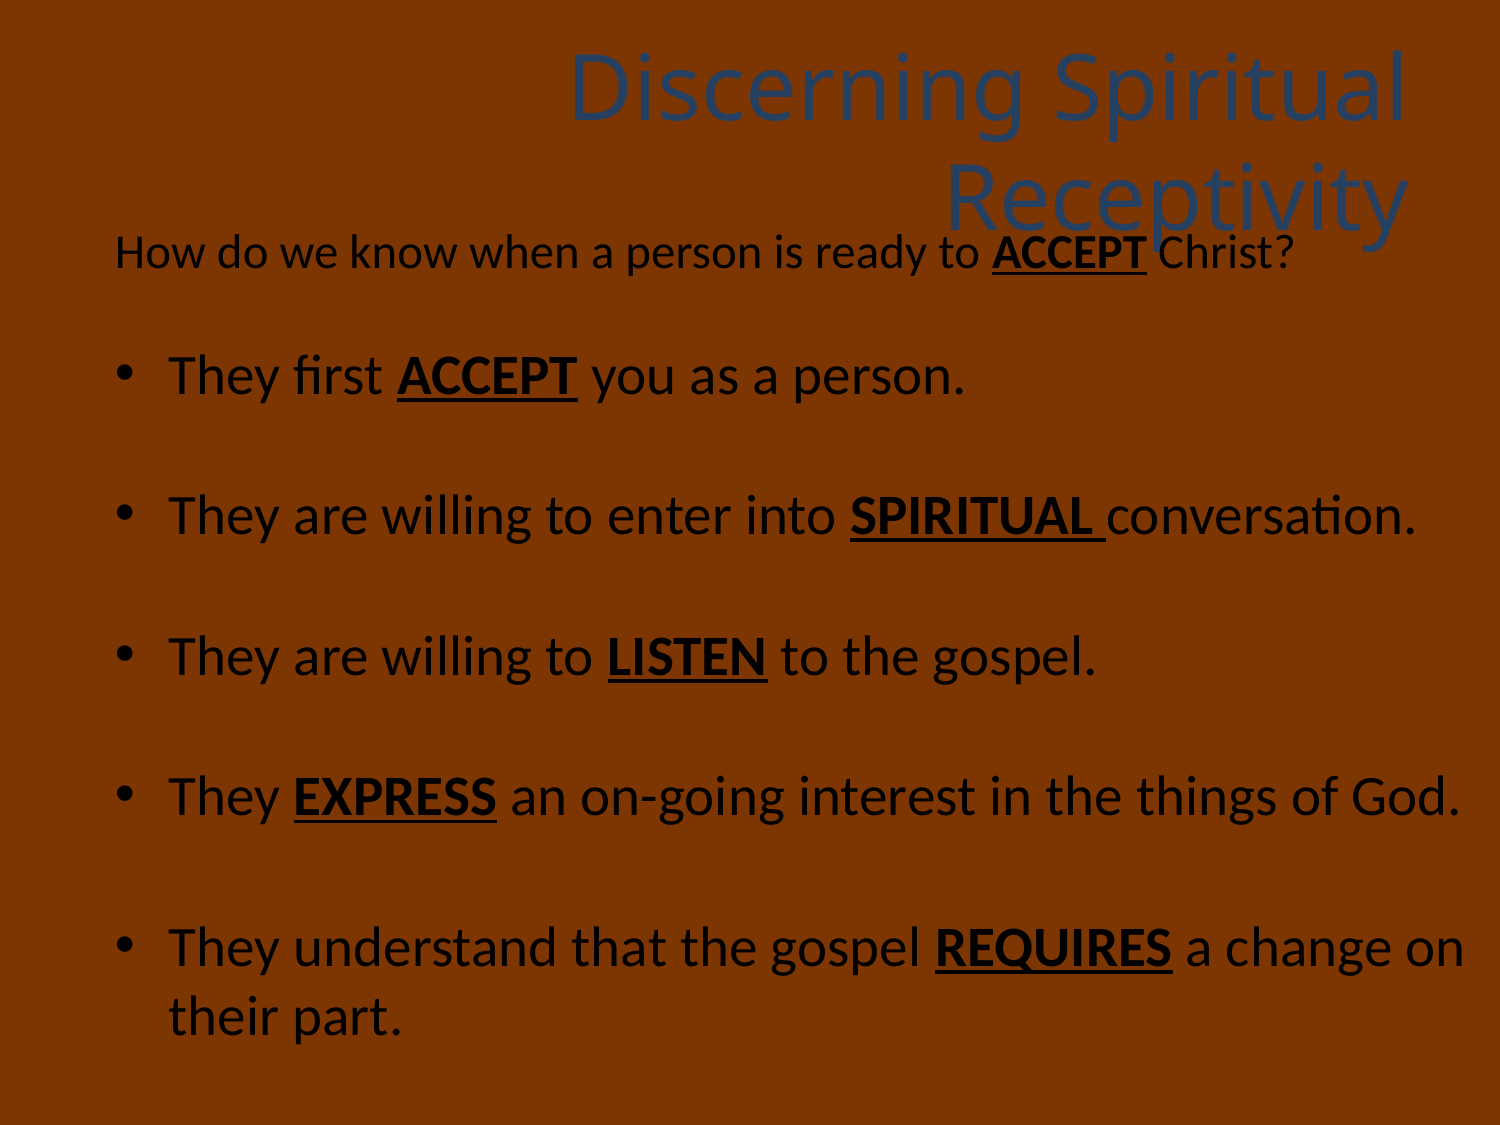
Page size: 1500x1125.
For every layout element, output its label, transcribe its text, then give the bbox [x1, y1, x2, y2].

list How do we know when a person is ready to ACCEPT Christ? They first ACCEPT you as a person. They are willing to enter into SPIRITUAL conversation. They are willing to LISTEN to the gospel. They EXPRESS an on-going interest in the things of God. They understand that the gospel REQUIRES a change on their part. [99, 212, 1494, 1125]
title Discerning Spiritual Receptivity [75, 45, 1425, 233]
